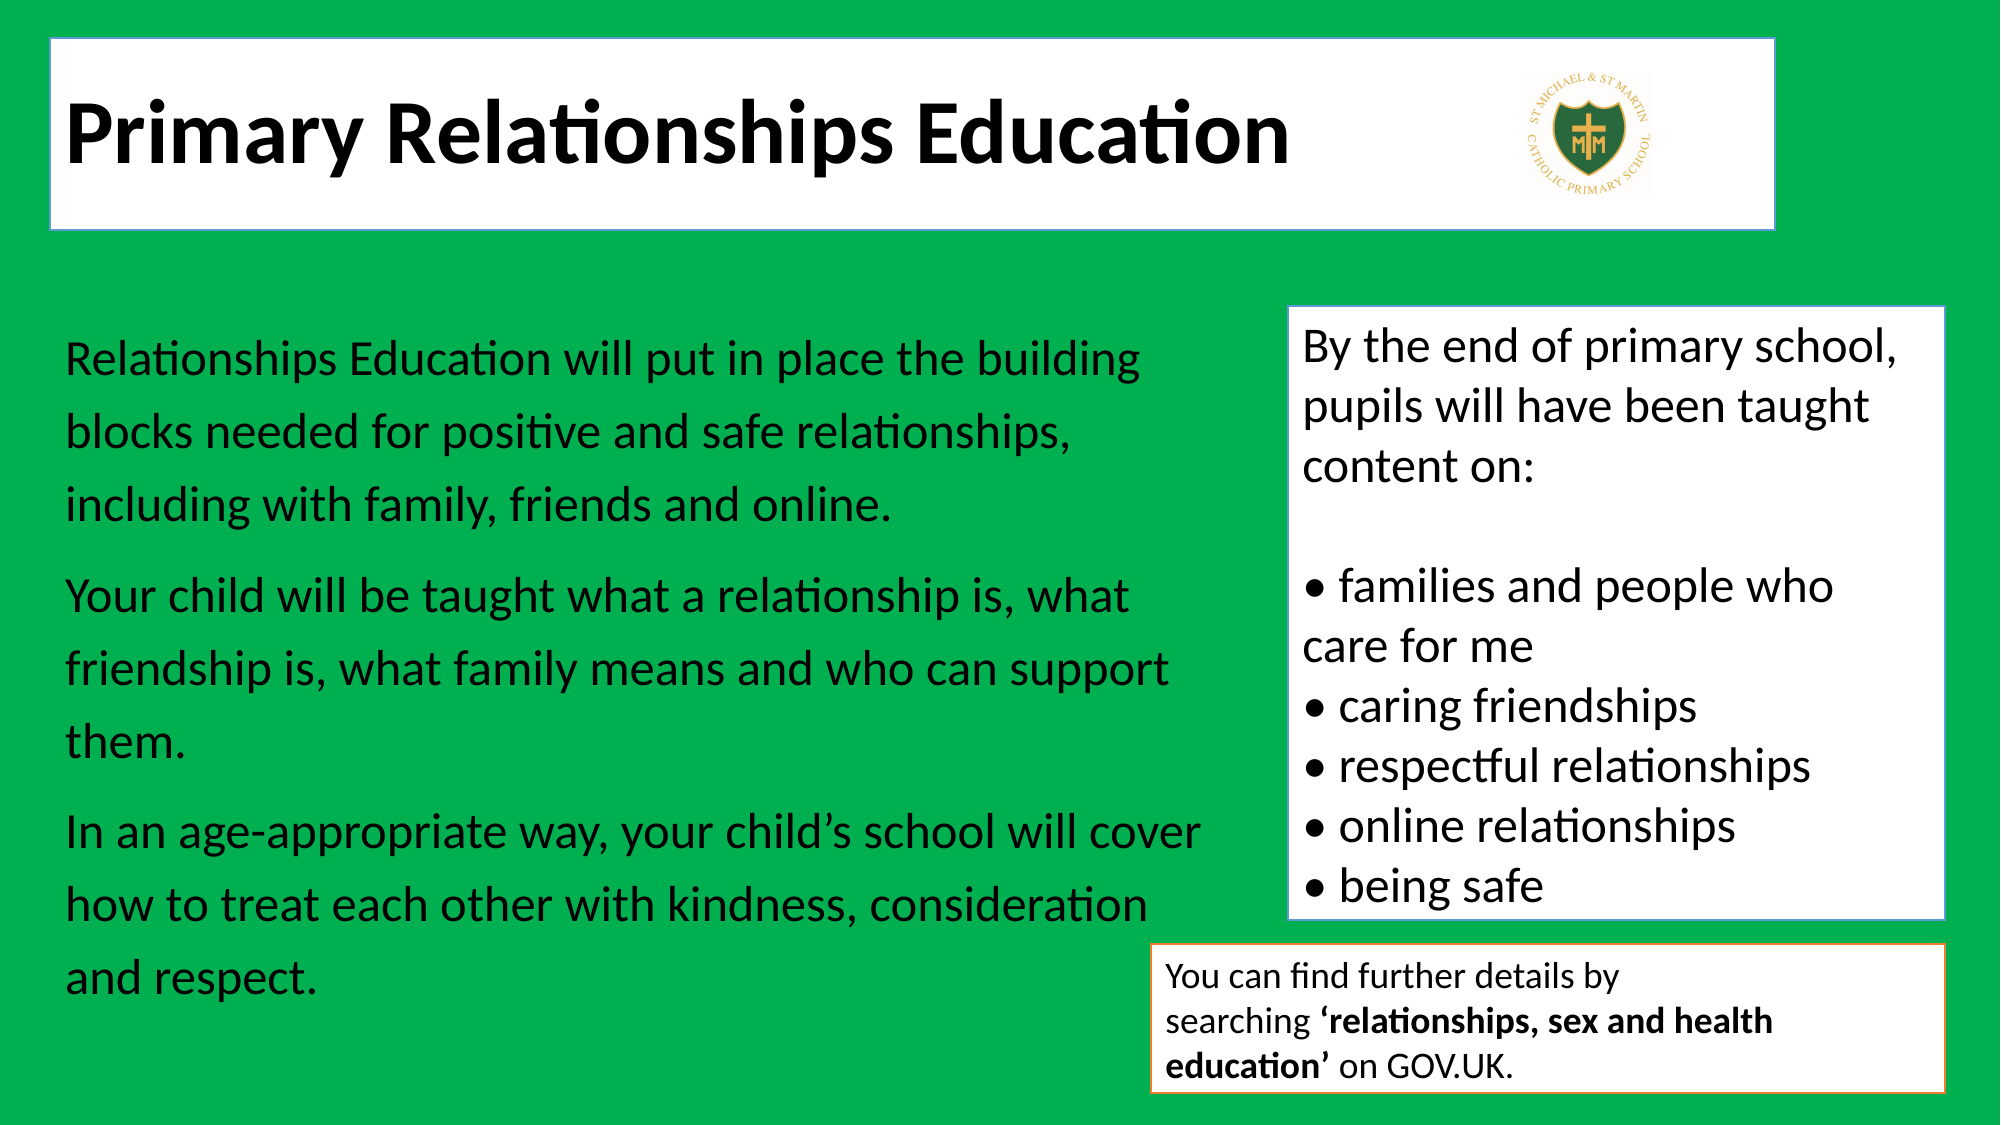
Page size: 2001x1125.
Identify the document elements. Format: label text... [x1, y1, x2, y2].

text_box You can find further details by searching ‘relationships, sex and health education’ on GOV.UK. [1150, 943, 1946, 1094]
list Relationships Education will put in place the building blocks needed for positive and safe relationships, including with family, friends and online. Your child will be taught what a relationship is, what friendship is, what family means and who can support them. In an age-appropriate way, your child’s school will cover how to treat each other with kindness, consideration and respect. [50, 305, 1248, 1020]
title Primary Relationships Education [49, 37, 1776, 231]
picture [1526, 71, 1652, 196]
text_box By the end of primary school, pupils will have been taught content on: • families and people who care for me • caring friendships • respectful relationships • online relationships • being safe [1287, 305, 1946, 921]
